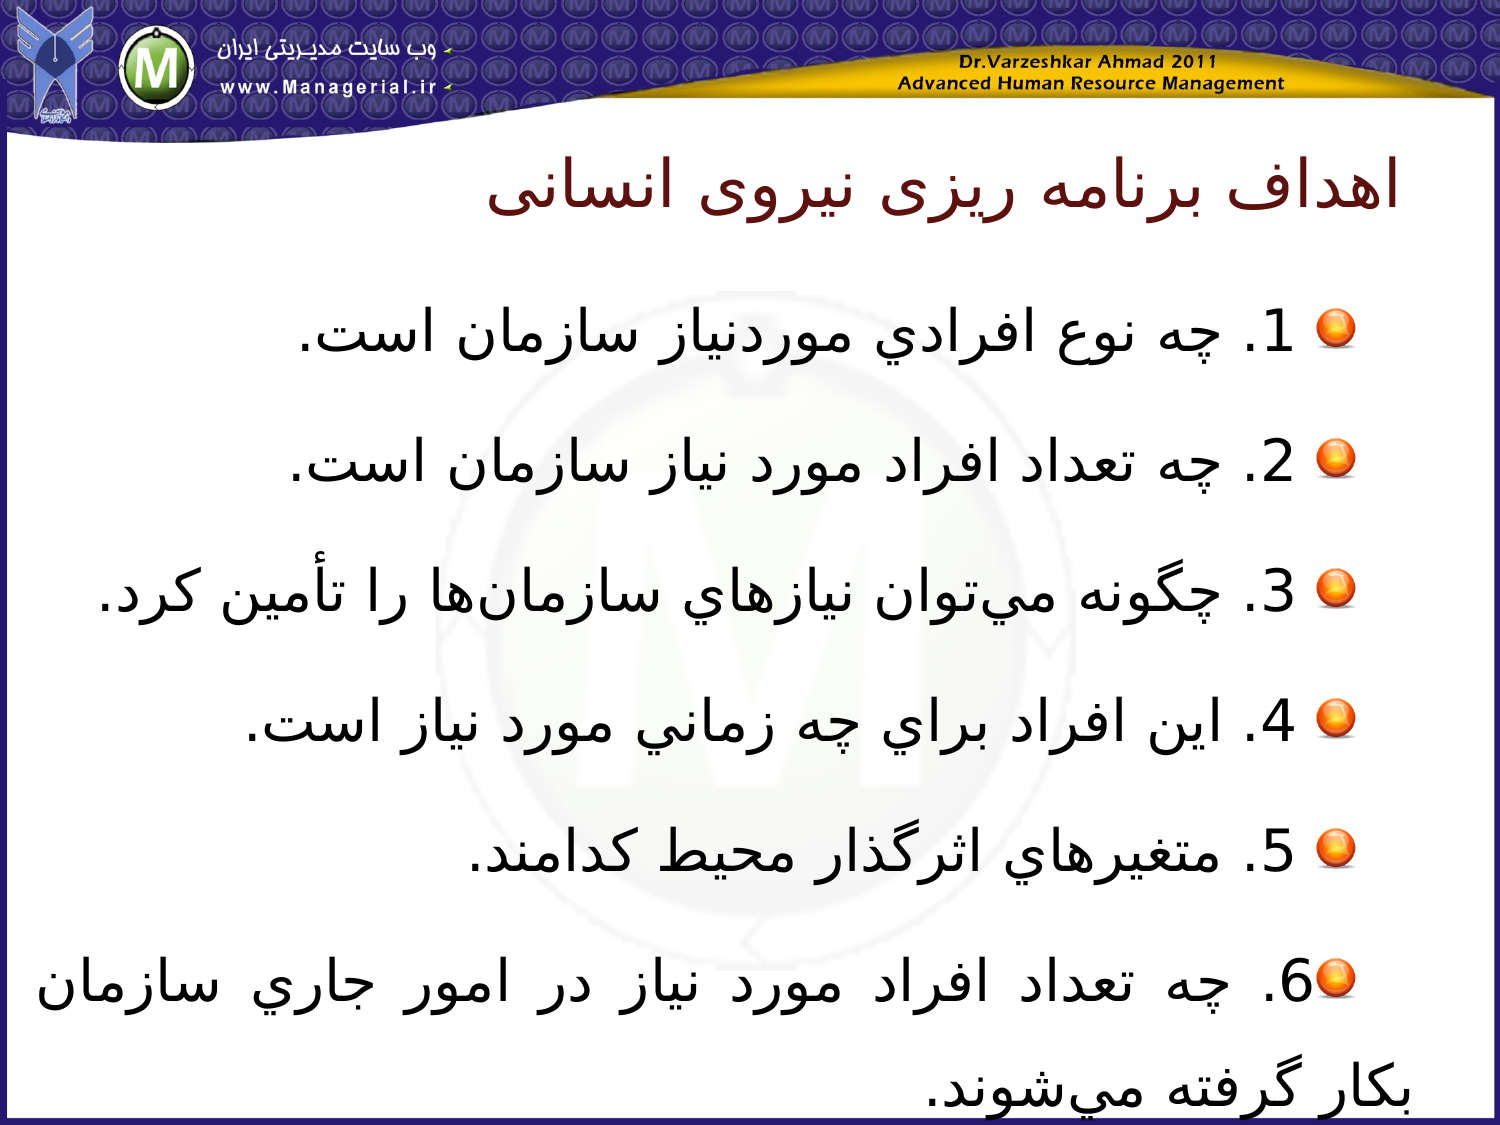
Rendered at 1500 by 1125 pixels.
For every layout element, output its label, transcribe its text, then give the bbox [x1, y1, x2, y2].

picture [1315, 697, 1357, 739]
text_box 1. چه‌ نوع‌ افرادي‌ موردنياز سازمان‌ است‌. 2. چه‌ تعداد افراد مورد نياز سازمان‌ است‌. 3. چگونه‌ مي‌توان‌ نيازهاي‌ سازمان‌ها را تأمين‌ كرد. 4. اين‌ افراد براي‌ چه‌ زماني‌ مورد نياز است‌. 5. متغيرهاي‌ اثرگذار محيط‌ كدامند. 6. چه‌ تعداد افراد مورد نياز در امور جاري‌ سازمان‌ بكار گرفته‌ مي‌شوند. [11, 250, 1430, 1125]
picture [0, 0, 1500, 1125]
picture [1315, 827, 1357, 869]
picture [1315, 957, 1357, 999]
picture [1315, 437, 1357, 479]
text_box اهداف برنامه ریزی نیروی انسانی [11, 93, 1418, 229]
picture [1315, 567, 1357, 609]
picture [1315, 307, 1357, 349]
